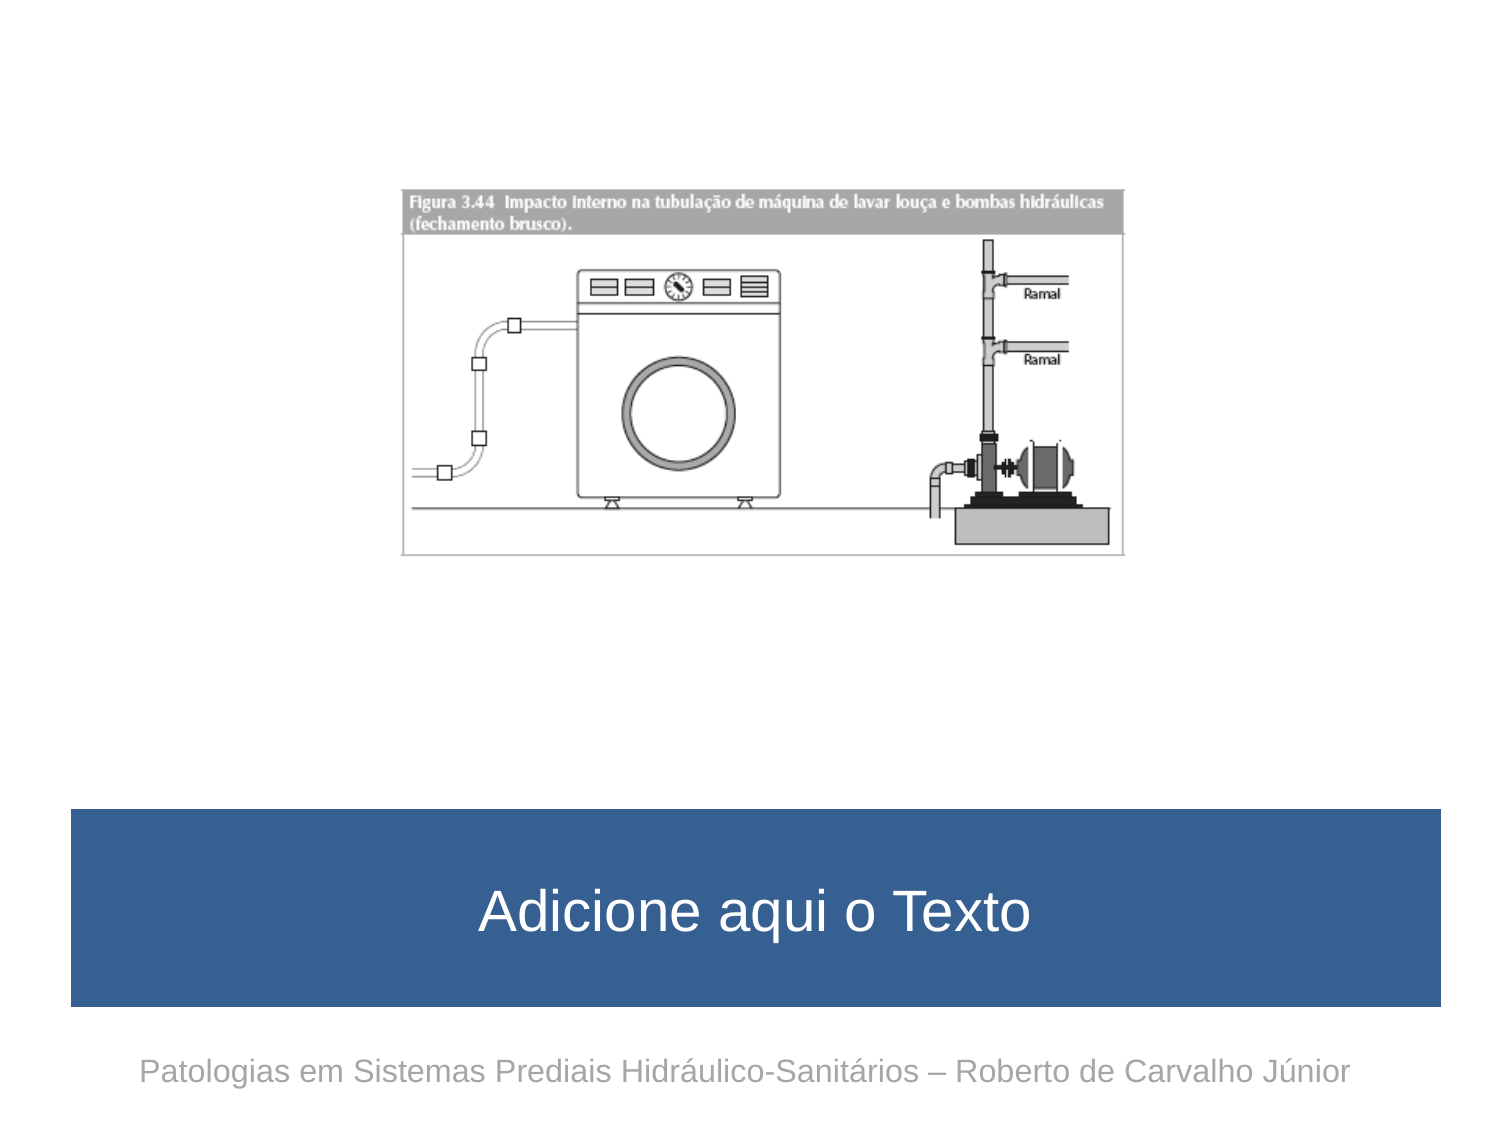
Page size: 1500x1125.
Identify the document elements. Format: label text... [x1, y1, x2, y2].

footer Patologias em Sistemas Prediais Hidráulico-Sanitários – Roberto de Carvalho Júnior [0, 1042, 1500, 1103]
picture [384, 177, 1128, 564]
text_box Adicione aqui o Texto [70, 808, 1442, 1008]
